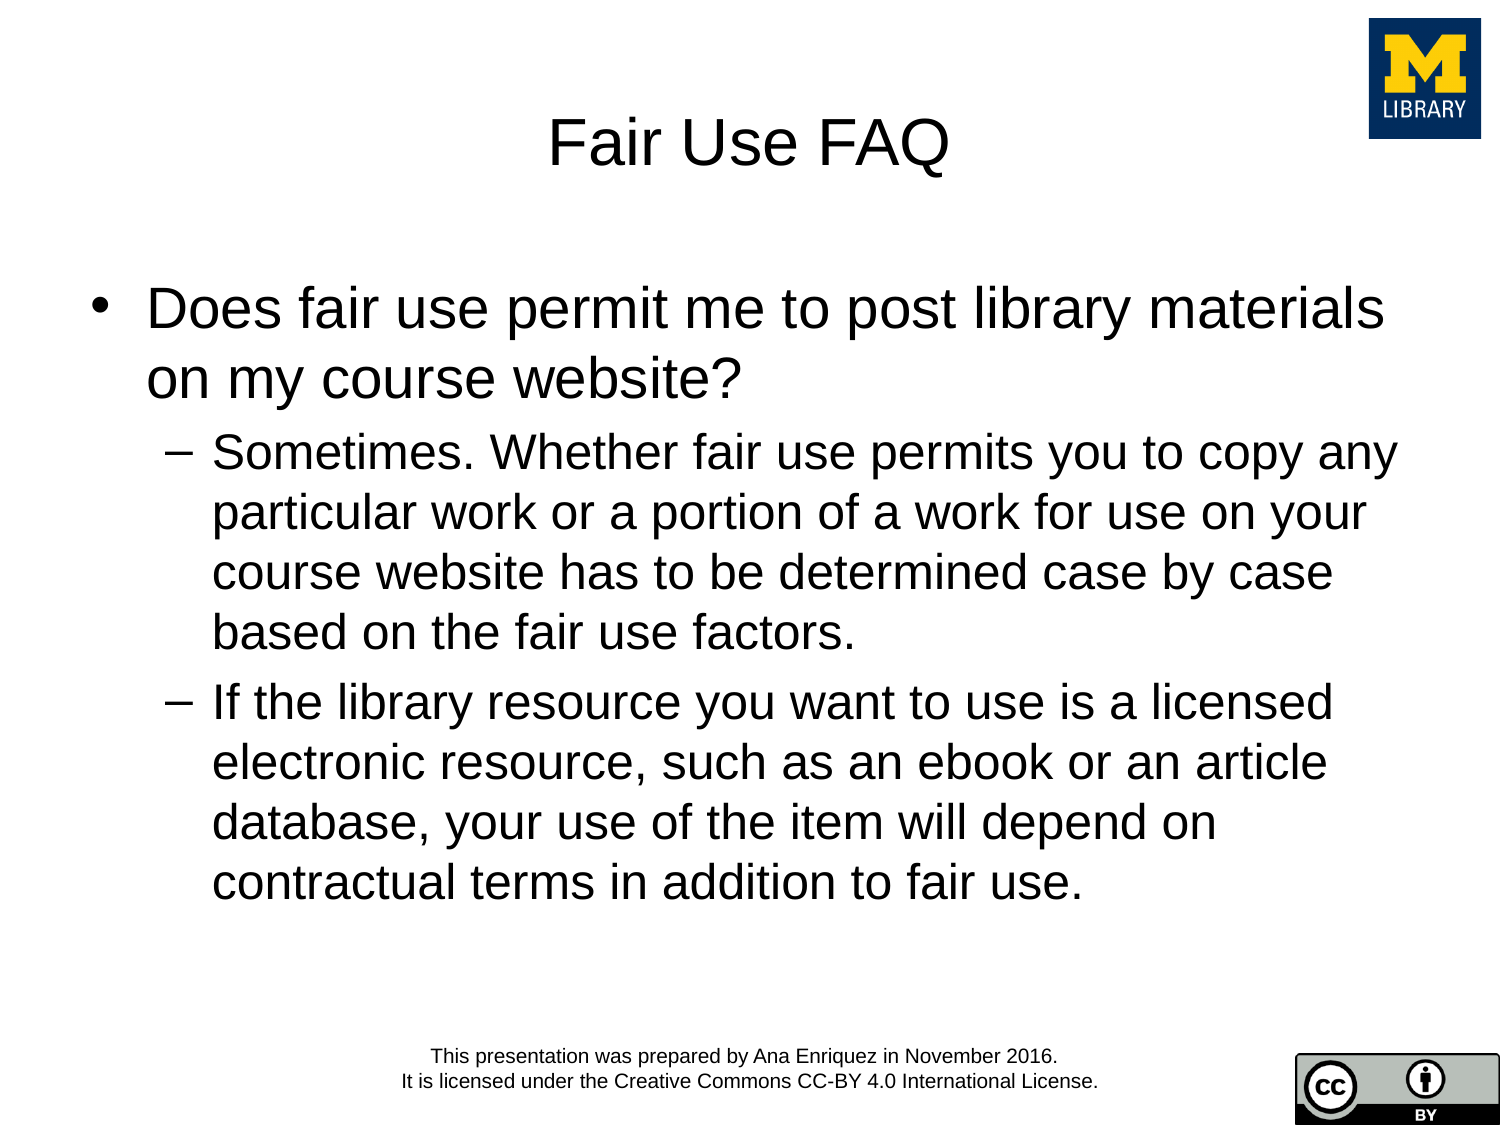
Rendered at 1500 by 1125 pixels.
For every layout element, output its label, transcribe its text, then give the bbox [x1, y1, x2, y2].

list Does fair use permit me to post library materials on my course website? Sometimes. Whether fair use permits you to copy any particular work or a portion of a work for use on your course website has to be determined case by case based on the fair use factors. If the library resource you want to use is a licensed electronic resource, such as an ebook or an article database, your use of the item will depend on contractual terms in addition to fair use. [75, 262, 1425, 1005]
title Fair Use FAQ [75, 45, 1425, 233]
footer This presentation was prepared by Ana Enriquez in November 2016. It is licensed under the Creative Commons CC-BY 4.0 International License. [75, 1034, 1425, 1095]
picture [1295, 1053, 1500, 1125]
